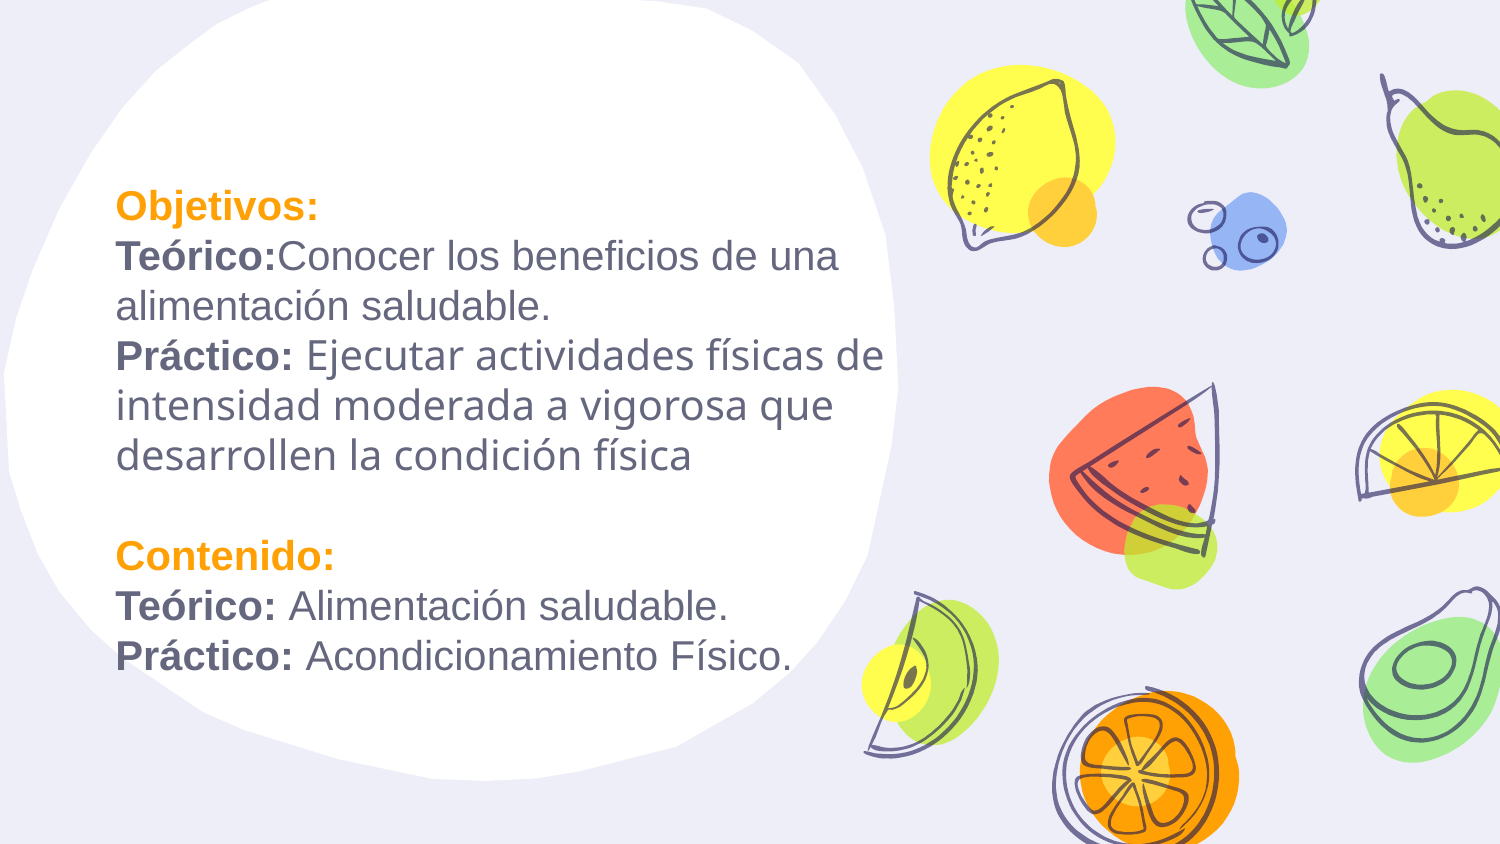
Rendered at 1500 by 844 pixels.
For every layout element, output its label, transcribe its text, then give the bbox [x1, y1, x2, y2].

title Objetivos: Teórico:Conocer los beneficios de una alimentación saludable. Práctico: Ejecutar actividades físicas de intensidad moderada a vigorosa que desarrollen la condición física Contenido: Teórico: Alimentación saludable. Práctico: Acondicionamiento Físico. [100, 0, 904, 844]
